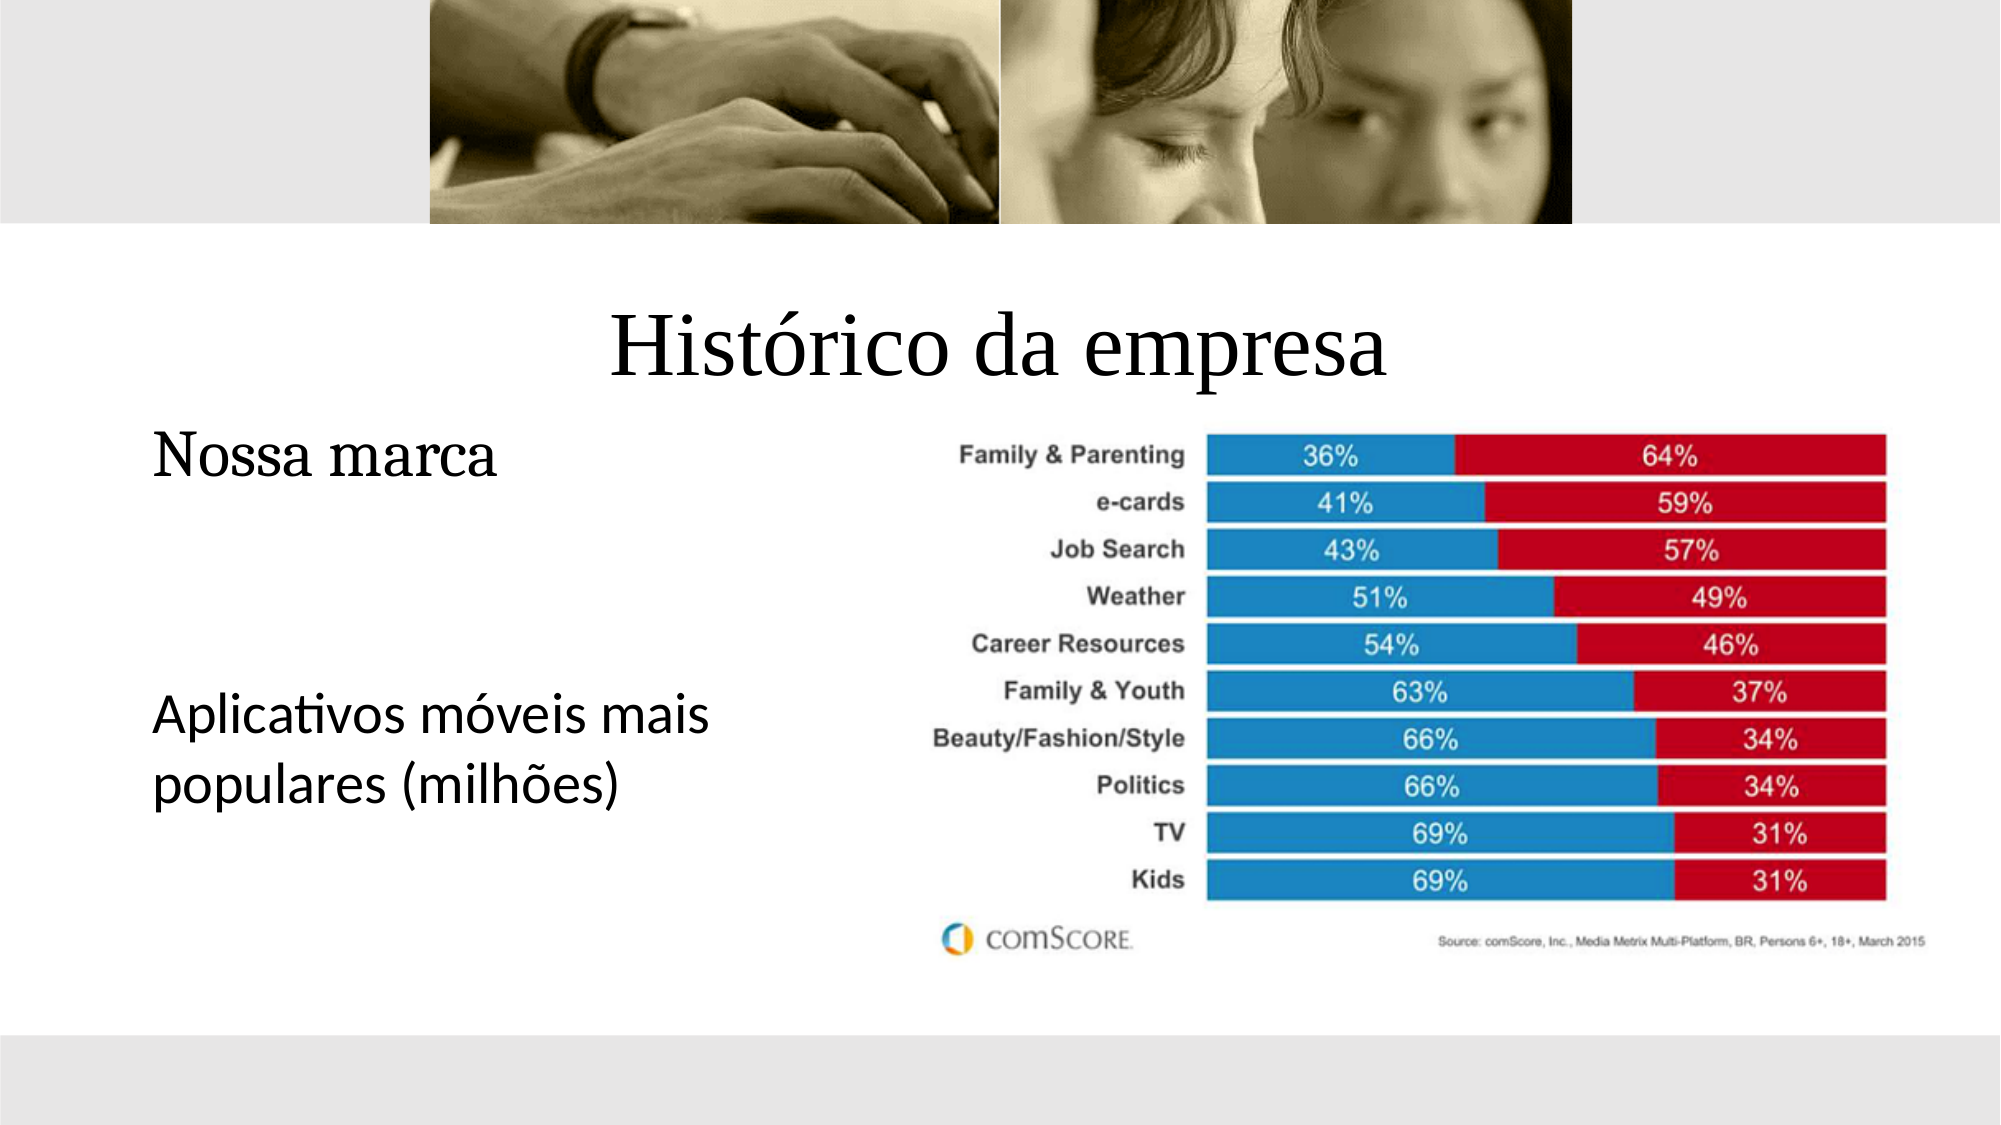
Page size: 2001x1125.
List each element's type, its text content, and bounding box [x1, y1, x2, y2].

picture [429, 0, 1573, 224]
picture [905, 420, 1942, 964]
text_box Aplicativos móveis mais populares (milhões) [137, 587, 783, 1017]
title Histórico da empresa [137, 237, 1863, 455]
text_box Nossa marca [137, 455, 783, 587]
